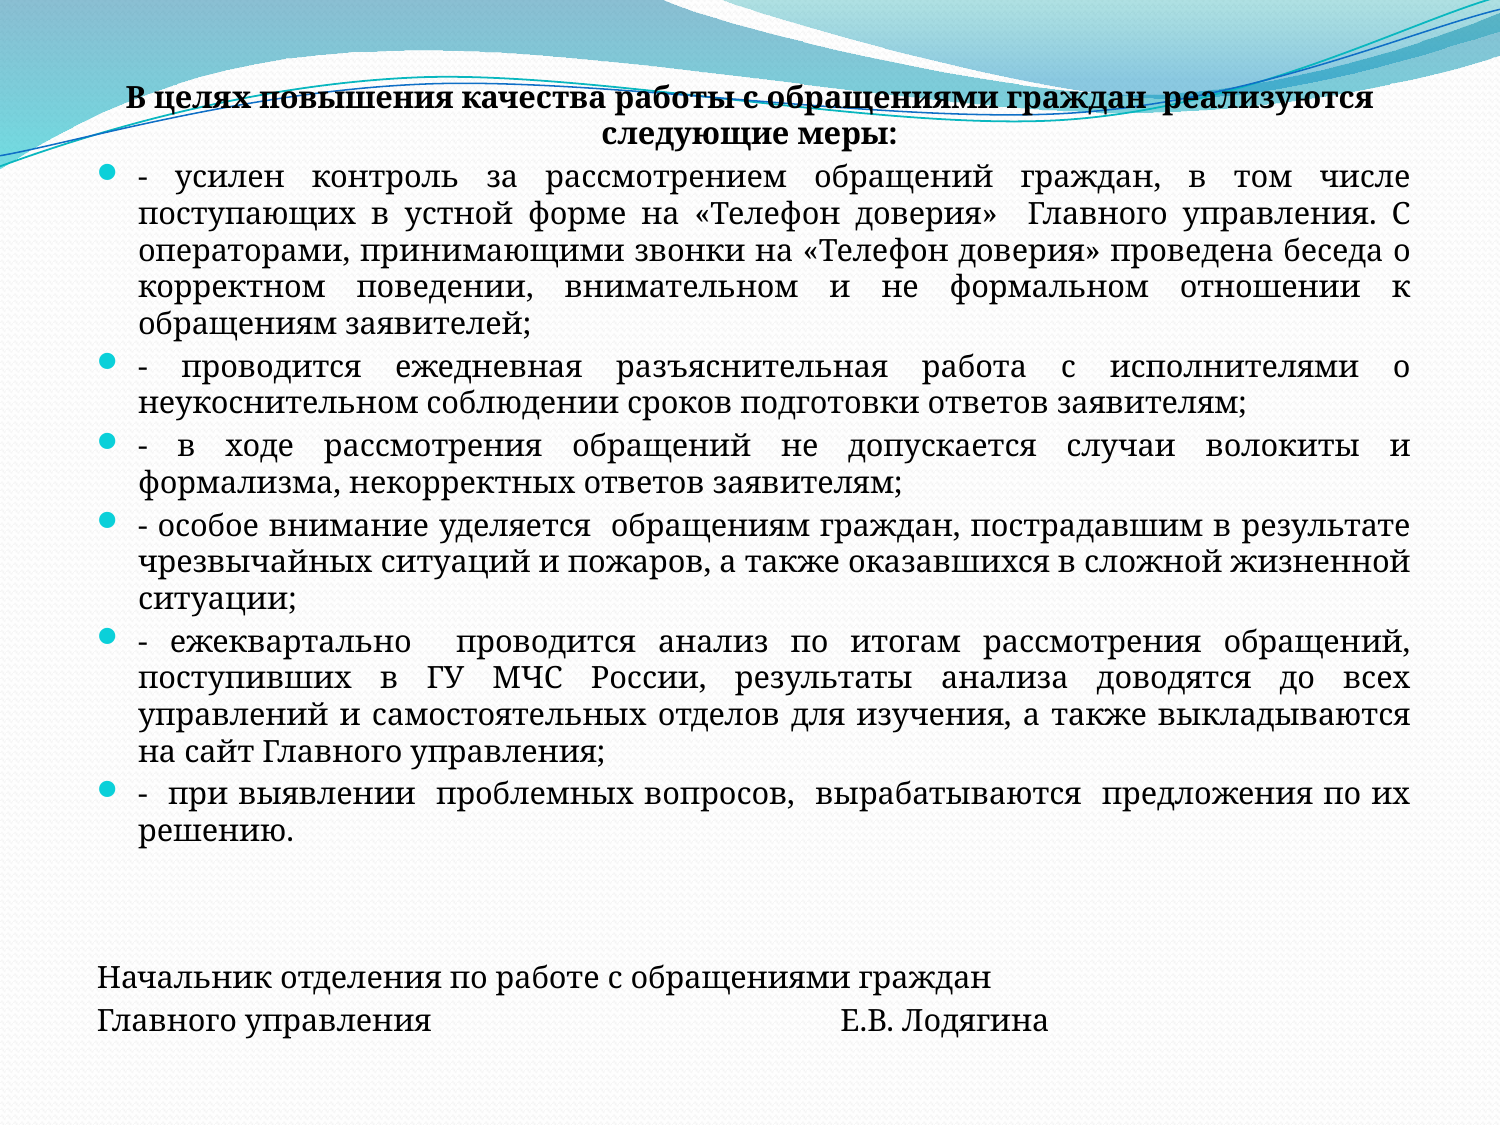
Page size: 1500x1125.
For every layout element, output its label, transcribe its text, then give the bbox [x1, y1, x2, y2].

list В целях повышения качества работы с обращениями граждан реализуются следующие меры: - усилен контроль за рассмотрением обращений граждан, в том числе поступающих в устной форме на «Телефон доверия» Главного управления. С операторами, принимающими звонки на «Телефон доверия» проведена беседа о корректном поведении, внимательном и не формальном отношении к обращениям заявителей; - проводится ежедневная разъяснительная работа с исполнителями о неукоснительном соблюдении сроков подготовки ответов заявителям; - в ходе рассмотрения обращений не допускается случаи волокиты и формализма, некорректных ответов заявителям; - особое внимание уделяется обращениям граждан, пострадавшим в результате чрезвычайных ситуаций и пожаров, а также оказавшихся в сложной жизненной ситуации; - ежеквартально проводится анализ по итогам рассмотрения обращений, поступивших в ГУ МЧС России, результаты анализа доводятся до всех управлений и самостоятельных отделов для изучения, а также выкладываются на сайт Главного управления; - при выявлении проблемных вопросов, вырабатываются предложения по их решению. Начальник отделения по работе с обращениями граждан Главного управления Е.В. Лодягина [82, 70, 1425, 1106]
